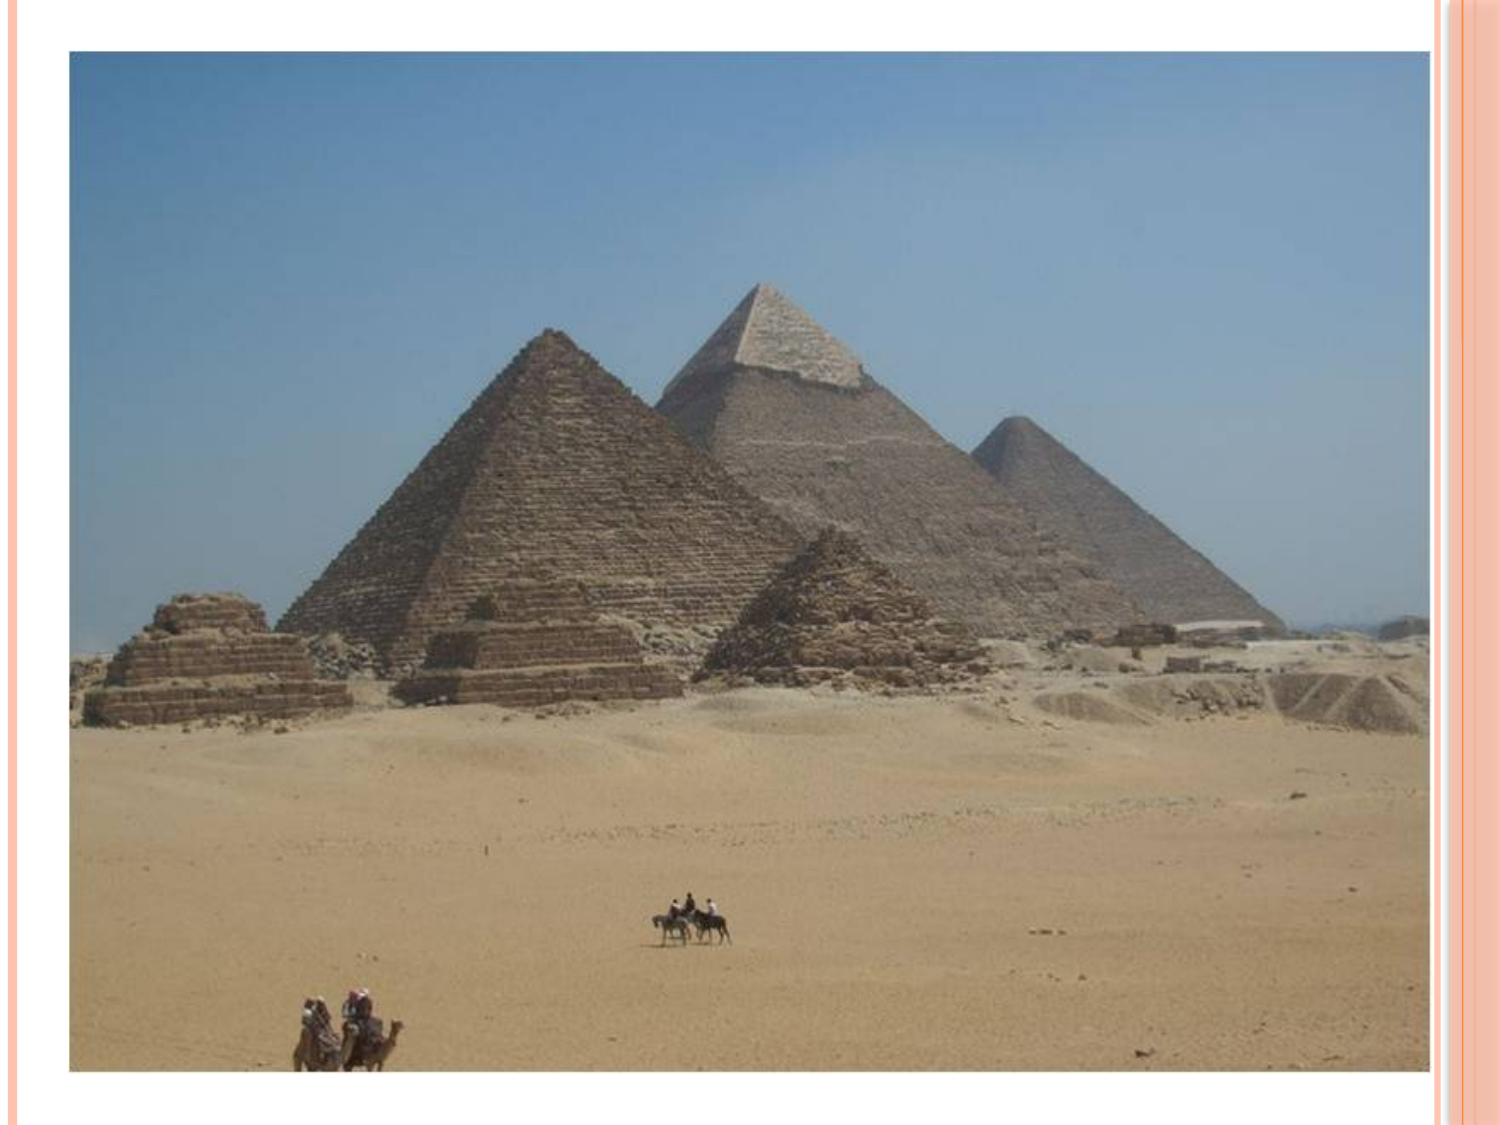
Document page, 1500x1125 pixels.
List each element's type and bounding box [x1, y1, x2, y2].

picture [67, 50, 1433, 1075]
